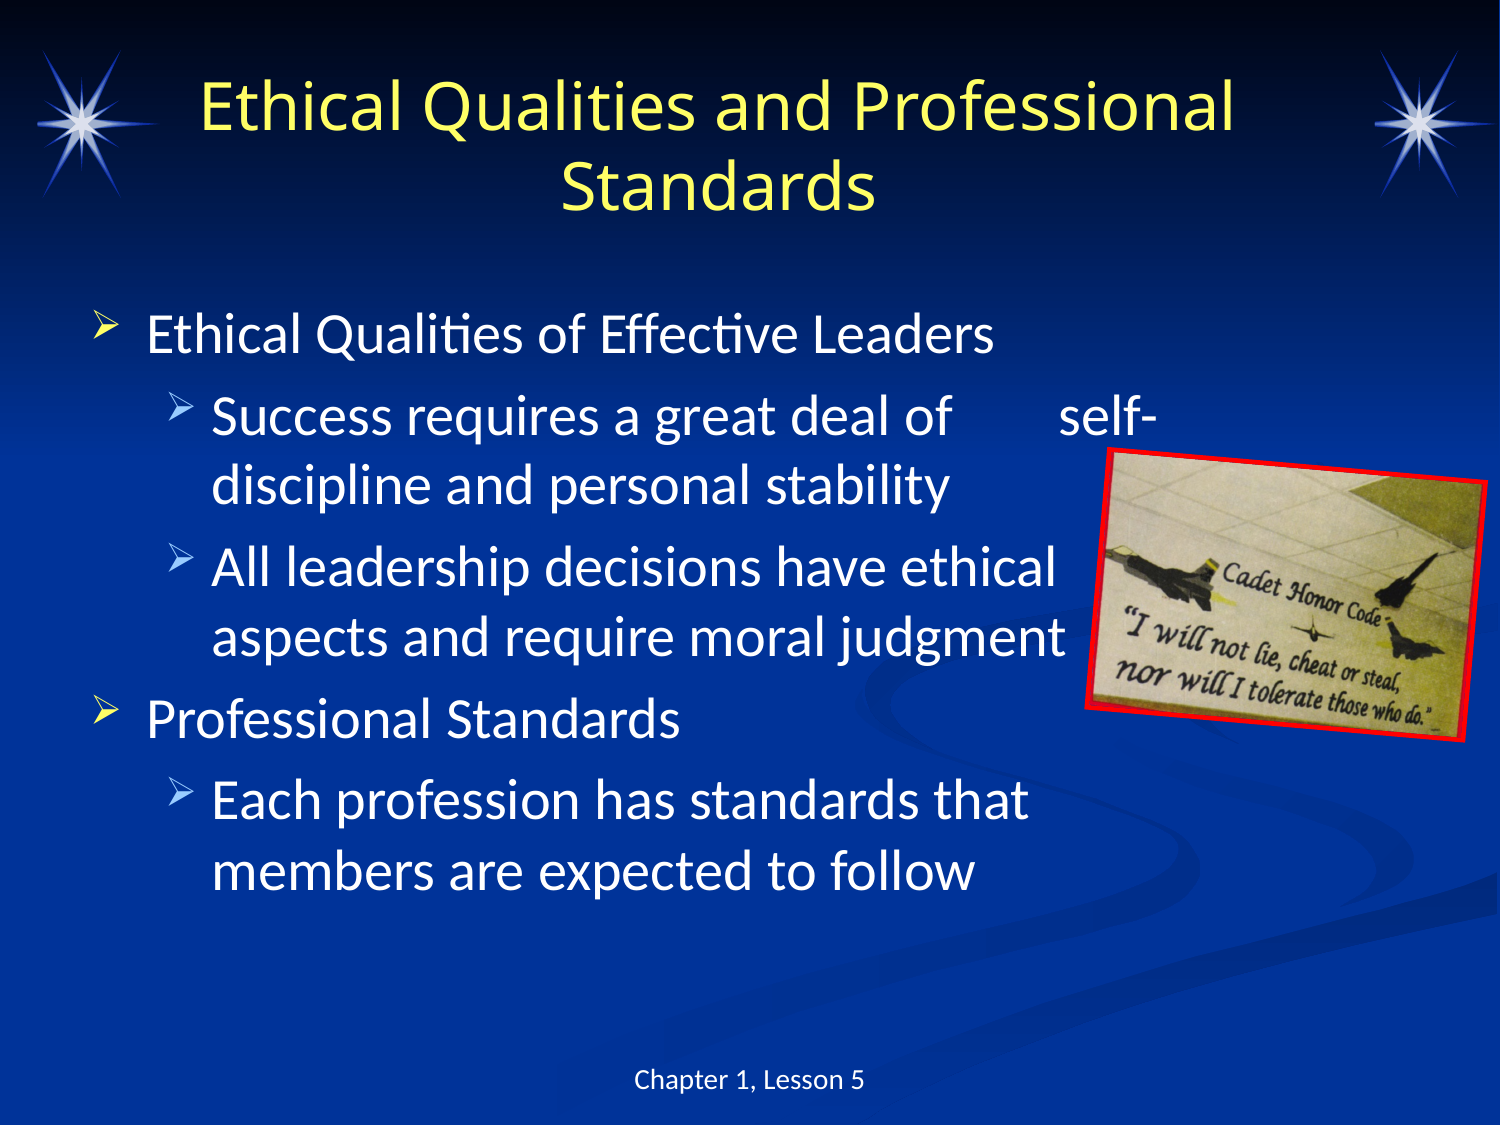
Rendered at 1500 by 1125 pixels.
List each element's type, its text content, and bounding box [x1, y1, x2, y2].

list Ethical Qualities of Effective Leaders Success requires a great deal of self-discipline and personal stability All leadership decisions have ethical aspects and require moral judgment Professional Standards Each profession has standards that members are expected to follow [74, 287, 1176, 851]
title Ethical Qualities and Professional Standards [87, 49, 1351, 238]
picture [1090, 453, 1482, 737]
footer Chapter 1, Lesson 5 [512, 1024, 988, 1104]
